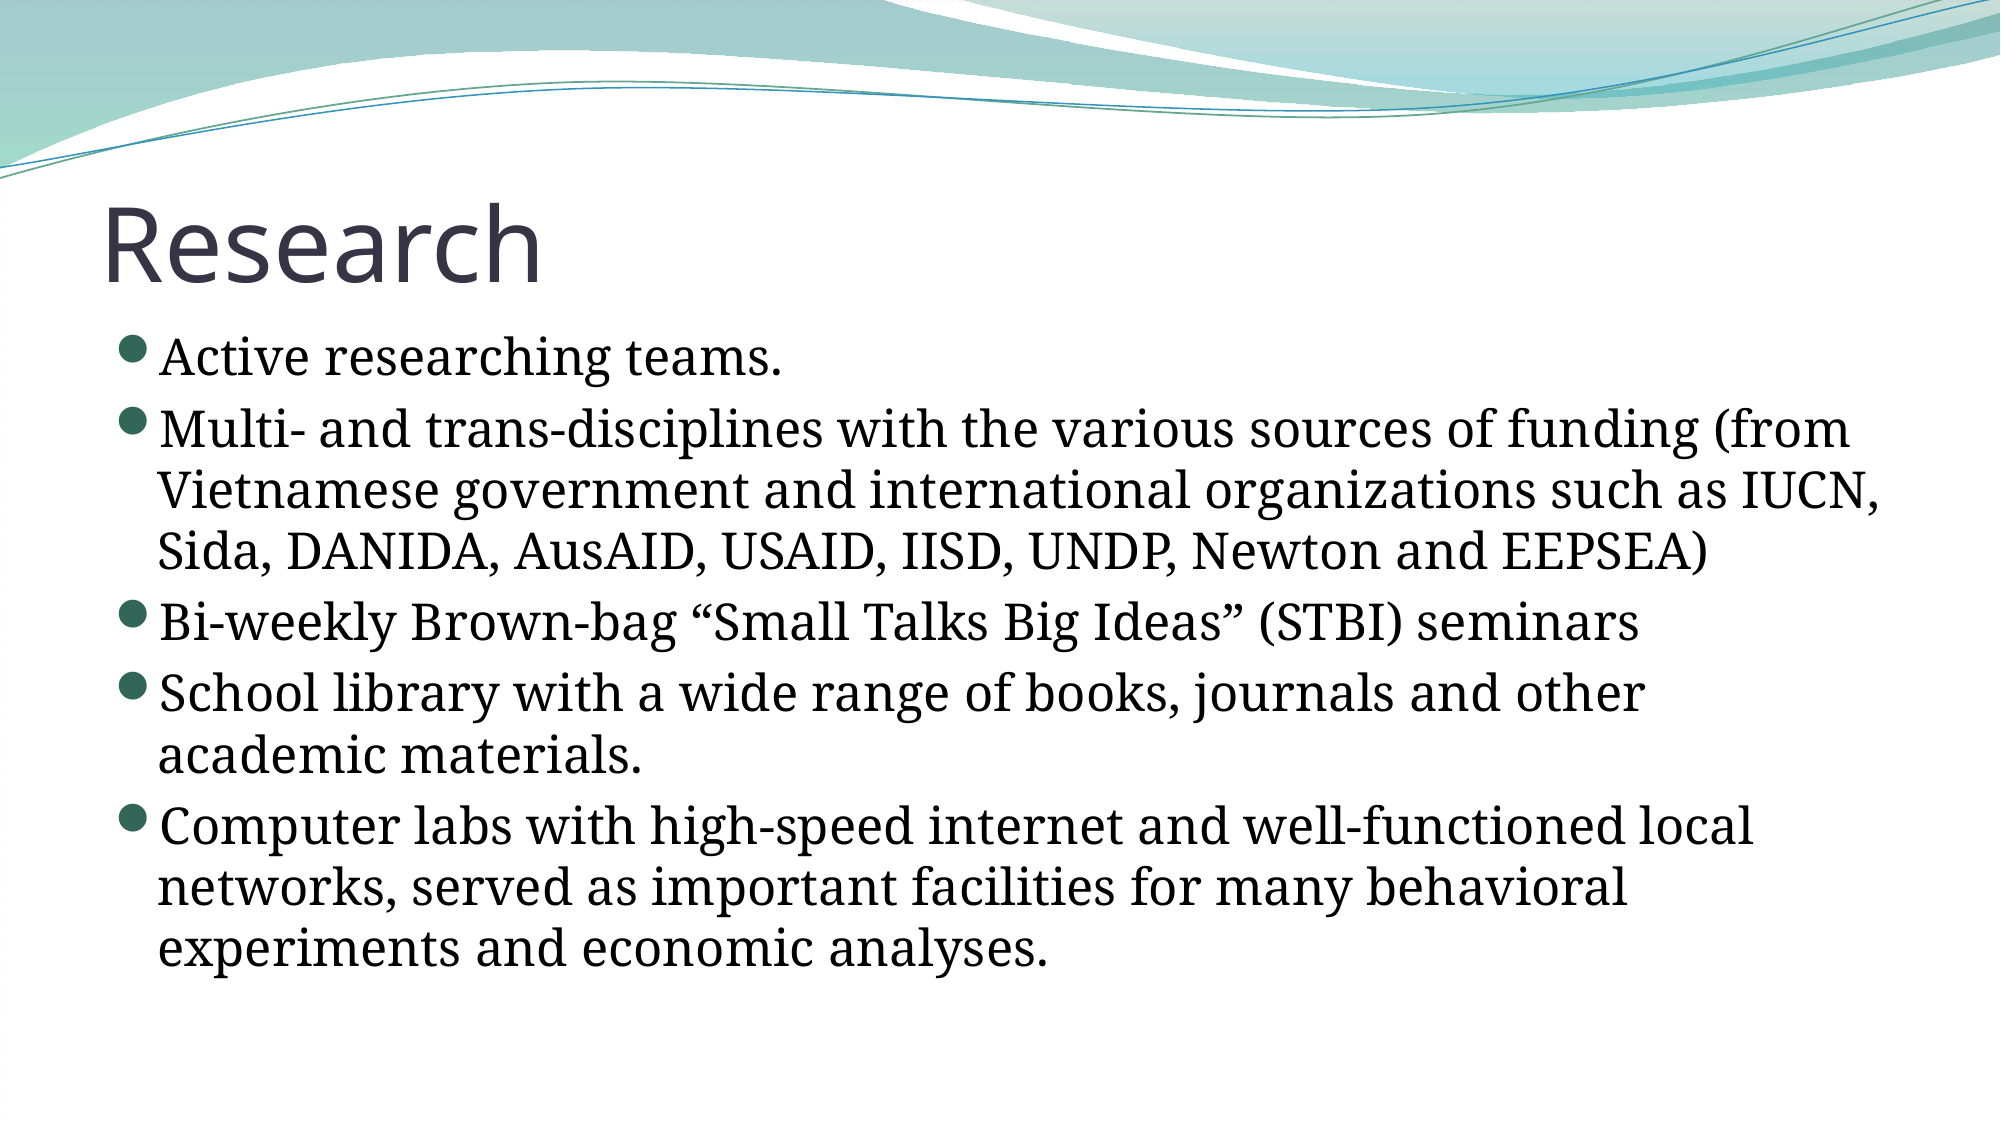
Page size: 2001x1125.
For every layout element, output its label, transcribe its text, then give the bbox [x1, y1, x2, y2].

title Research [99, 115, 1900, 303]
list Active researching teams. Multi- and trans-disciplines with the various sources of funding (from Vietnamese government and international organizations such as IUCN, Sida, DANIDA, AusAID, USAID, IISD, UNDP, Newton and EEPSEA) Bi-weekly Brown-bag “Small Talks Big Ideas” (STBI) seminars School library with a wide range of books, journals and other academic materials. Computer labs with high-speed internet and well-functioned local networks, served as important facilities for many behavioral experiments and economic analyses. [99, 317, 1900, 1038]
